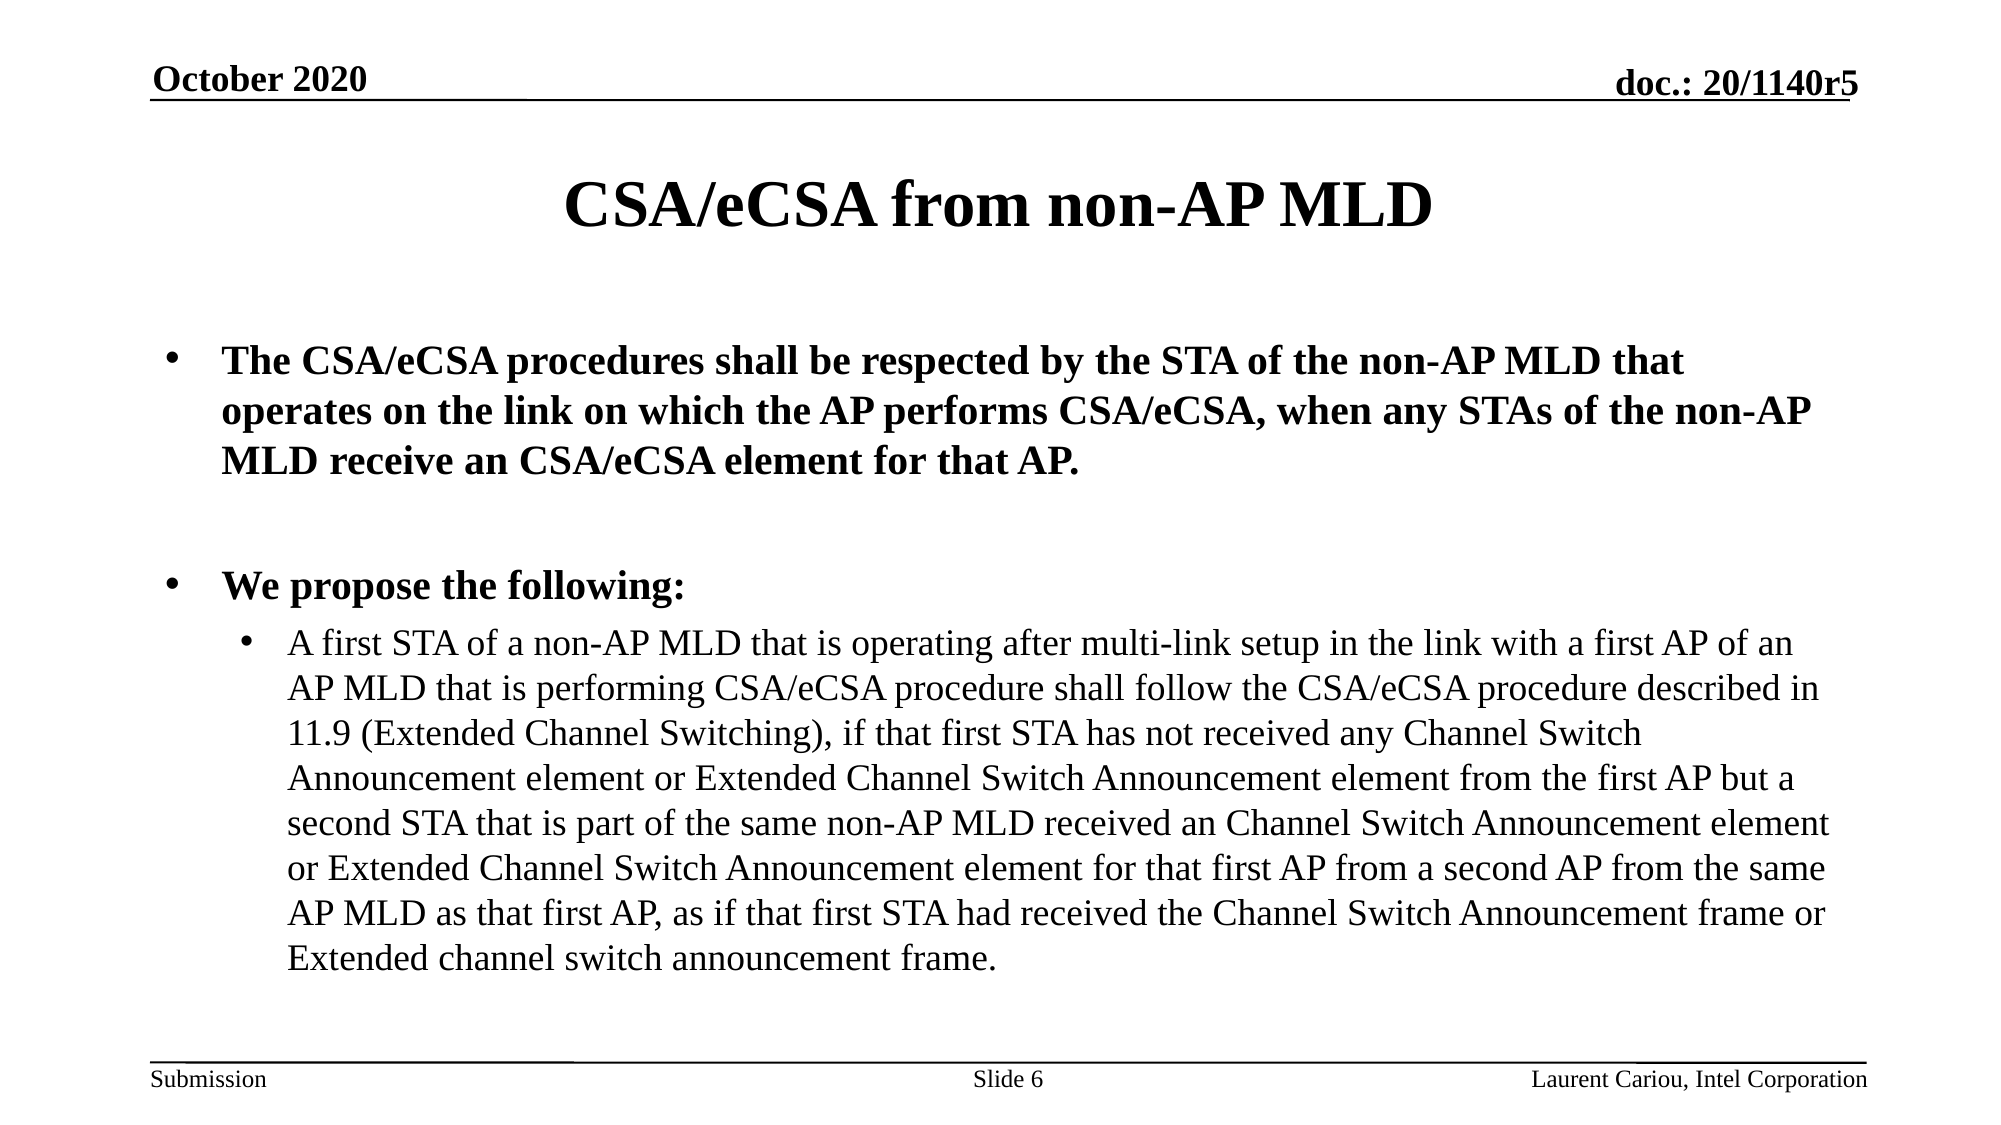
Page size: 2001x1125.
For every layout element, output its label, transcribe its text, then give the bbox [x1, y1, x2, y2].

footer Laurent Cariou, Intel Corporation [1171, 1061, 1869, 1093]
slide_number Slide 6 [950, 1061, 1067, 1123]
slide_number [152, 54, 563, 100]
title CSA/eCSA from non-AP MLD [149, 112, 1850, 288]
list The CSA/eCSA procedures shall be respected by the STA of the non-AP MLD that operates on the link on which the AP performs CSA/eCSA, when any STAs of the non-AP MLD receive an CSA/eCSA element for that AP. We propose the following: A first STA of a non-AP MLD that is operating after multi-link setup in the link with a first AP of an AP MLD that is performing CSA/eCSA procedure shall follow the CSA/eCSA procedure described in 11.9 (Extended Channel Switching), if that first STA has not received any Channel Switch Announcement element or Extended Channel Switch Announcement element from the first AP but a second STA that is part of the same non-AP MLD received an Channel Switch Announcement element or Extended Channel Switch Announcement element for that first AP from a second AP from the same AP MLD as that first AP, as if that first STA had received the Channel Switch Announcement frame or Extended channel switch announcement frame. [149, 324, 1850, 1000]
